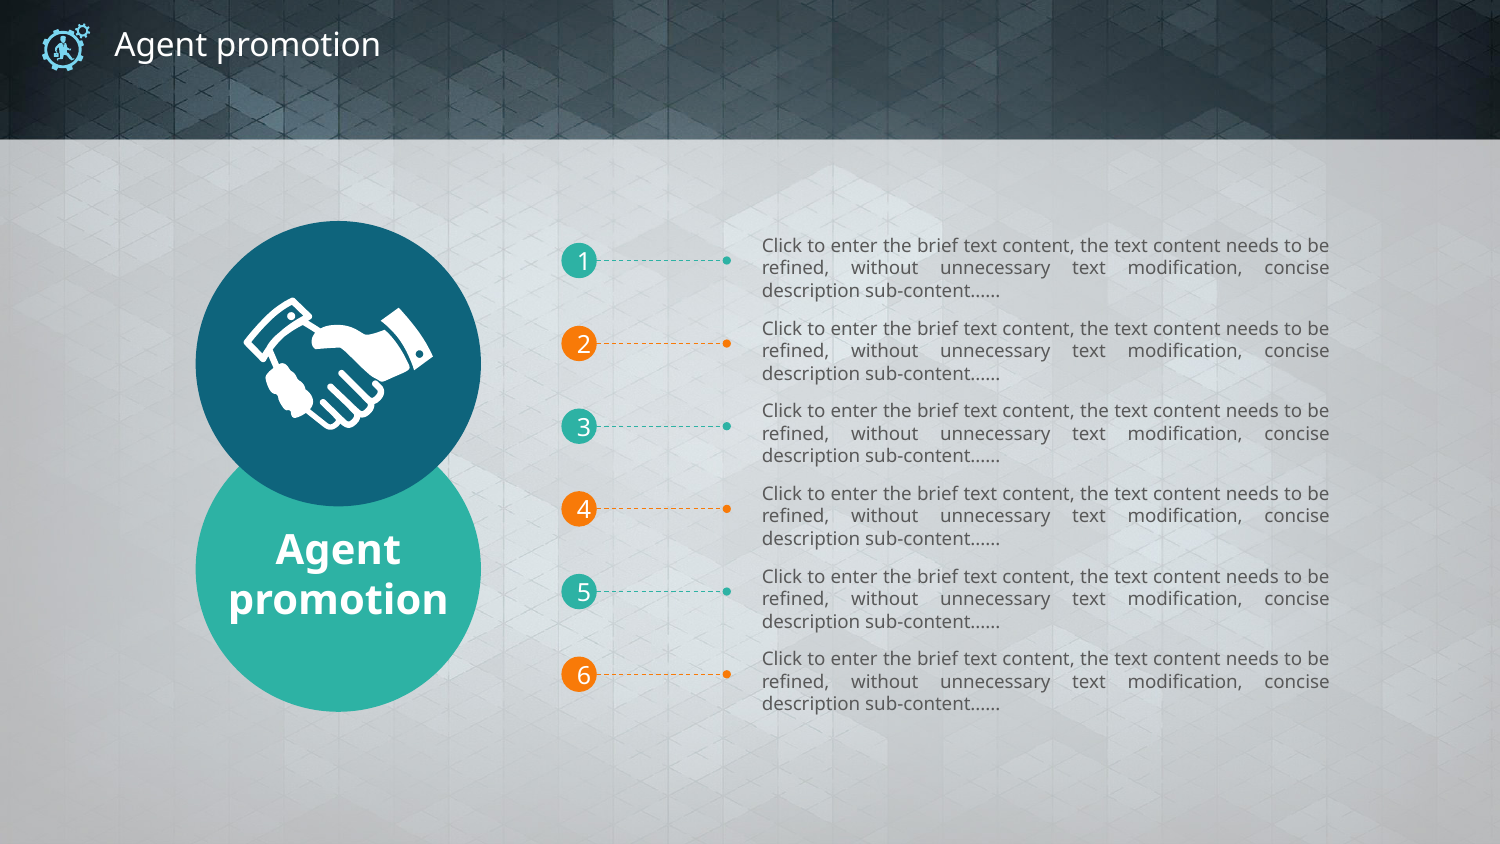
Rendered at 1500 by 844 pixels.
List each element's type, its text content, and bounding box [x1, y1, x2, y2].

text_box [41, 23, 91, 72]
text_box Click to enter the brief text content, the text content needs to be refined, without unnecessary text modification, concise description sub-content...... [761, 646, 1329, 715]
text_box Click to enter the brief text content, the text content needs to be refined, without unnecessary text modification, concise description sub-content...... [761, 316, 1329, 384]
text_box [193, 467, 484, 714]
text_box Click to enter the brief text content, the text content needs to be refined, without unnecessary text modification, concise description sub-content...... [761, 564, 1329, 632]
text_box 1 [559, 240, 599, 281]
text_box 4 [559, 489, 599, 529]
text_box [193, 218, 484, 509]
picture [0, 0, 1500, 844]
text_box 2 [559, 323, 599, 364]
text_box Click to enter the brief text content, the text content needs to be refined, without unnecessary text modification, concise description sub-content...... [761, 481, 1329, 550]
text_box [380, 307, 433, 371]
text_box Click to enter the brief text content, the text content needs to be refined, without unnecessary text modification, concise description sub-content...... [761, 398, 1329, 467]
title Agent promotion [99, 20, 550, 66]
text_box 5 [559, 571, 599, 612]
text_box Click to enter the brief text content, the text content needs to be refined, without unnecessary text modification, concise description sub-content...... [761, 233, 1329, 301]
text_box 6 [559, 654, 599, 695]
text_box [243, 297, 410, 430]
text_box Agent promotion [223, 522, 454, 623]
text_box 3 [559, 406, 599, 446]
